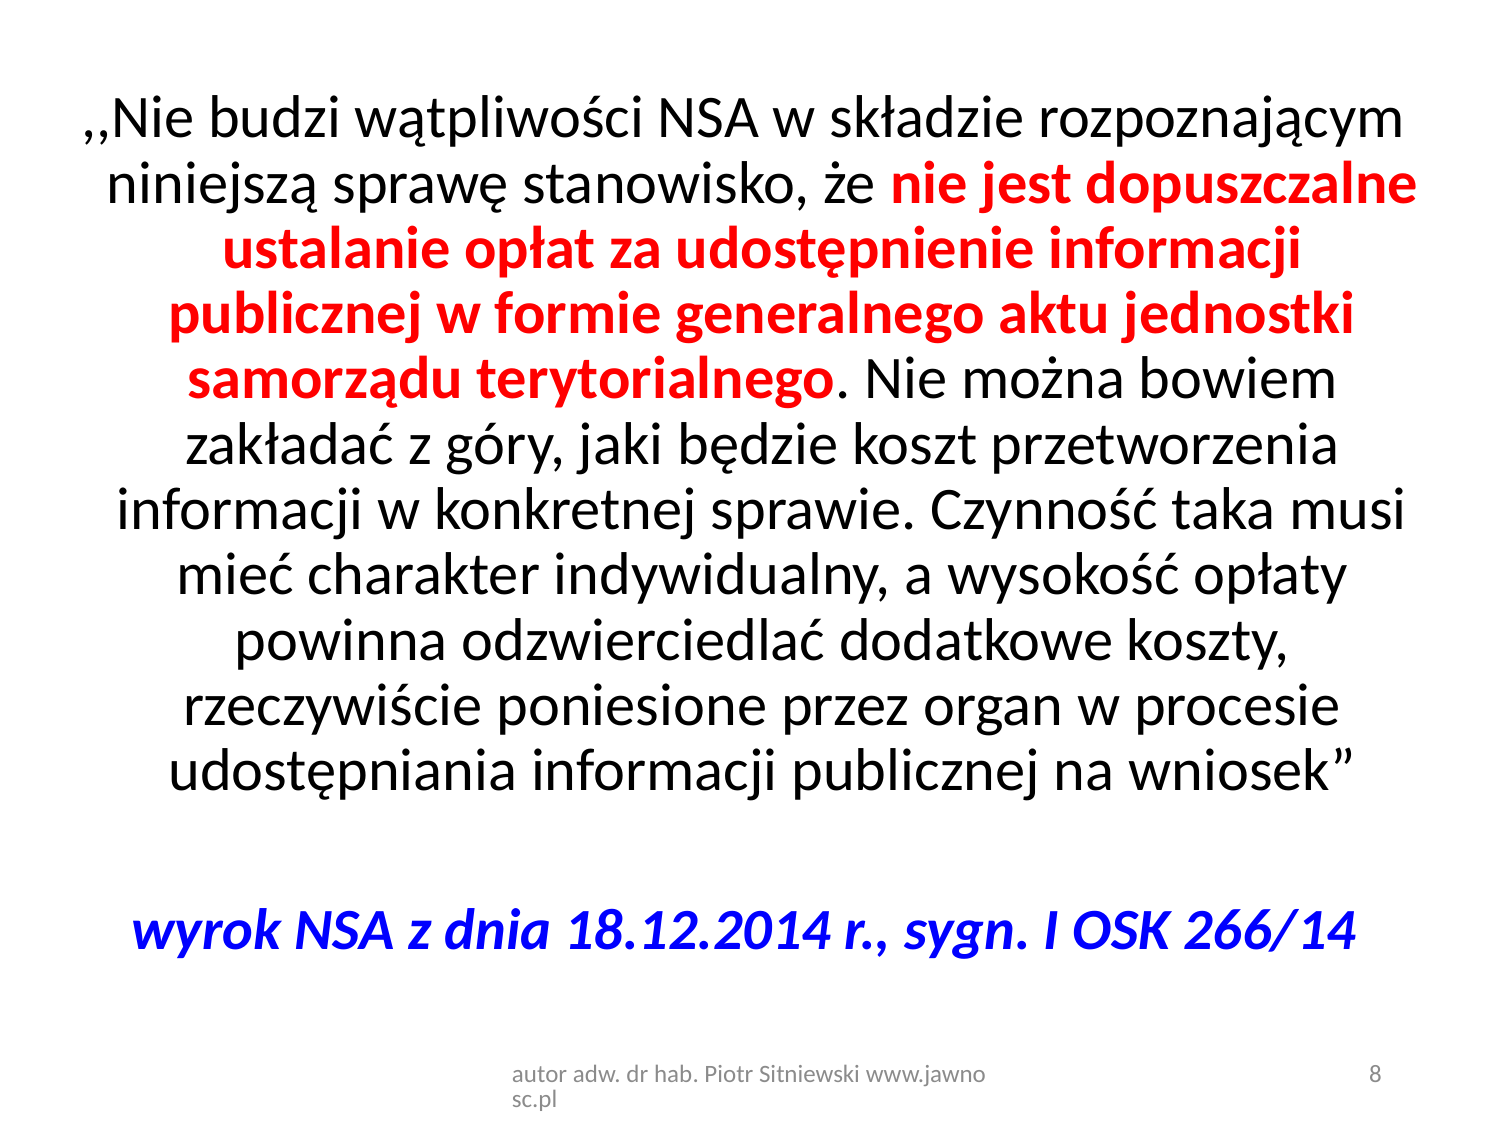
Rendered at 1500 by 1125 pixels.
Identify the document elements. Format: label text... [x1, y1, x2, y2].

footer autor adw. dr hab. Piotr Sitniewski www.jawnosc.pl [496, 1042, 1004, 1103]
list ,,Nie budzi wątpliwości NSA w składzie rozpoznającym niniejszą sprawę stanowisko, że nie jest dopuszczalne ustalanie opłat za udostępnienie informacji publicznej w formie generalnego aktu jednostki samorządu terytorialnego. Nie można bowiem zakładać z góry, jaki będzie koszt przetworzenia informacji w konkretnej sprawie. Czynność taka musi mieć charakter indywidualny, a wysokość opłaty powinna odzwierciedlać dodatkowe koszty, rzeczywiście poniesione przez organ w procesie udostępniania informacji publicznej na wniosek” wyrok NSA z dnia 18.12.2014 r., sygn. I OSK 266/14 [53, 78, 1436, 1059]
slide_number 8 [1059, 1042, 1397, 1103]
